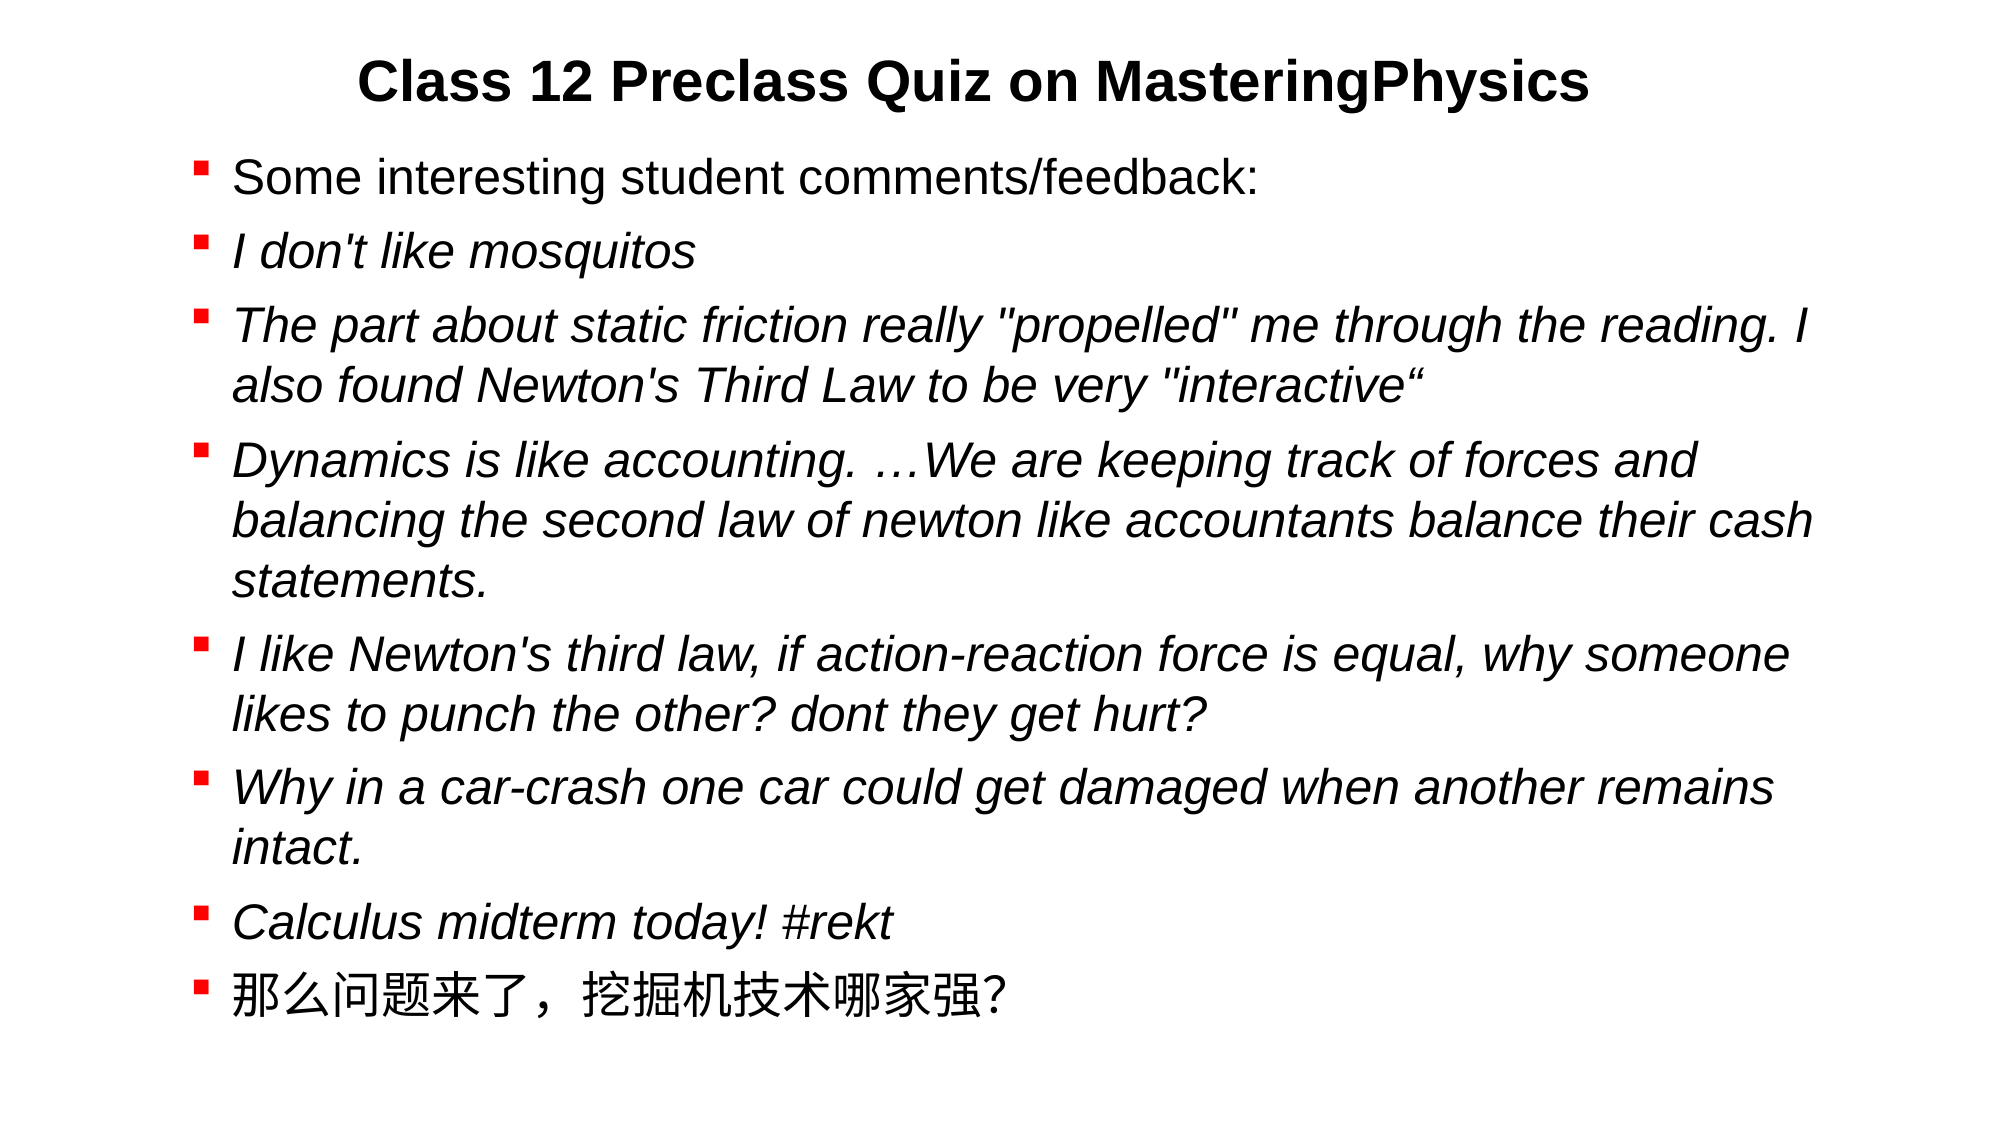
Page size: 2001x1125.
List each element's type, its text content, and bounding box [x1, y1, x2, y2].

title Class 12 Preclass Quiz on MasteringPhysics [174, 37, 1775, 118]
text_box Some interesting student comments/feedback: I don't like mosquitos The part about static friction really "propelled" me through the reading. I also found Newton's Third Law to be very "interactive“ Dynamics is like accounting. …We are keeping track of forces and balancing the second law of newton like accountants balance their cash statements. I like Newton's third law, if action-reaction force is equal, why someone likes to punch the other? dont they get hurt? Why in a car-crash one car could get damaged when another remains intact. Calculus midterm today! #rekt 那么问题来了，挖掘机技术哪家强？ [174, 137, 1875, 1031]
